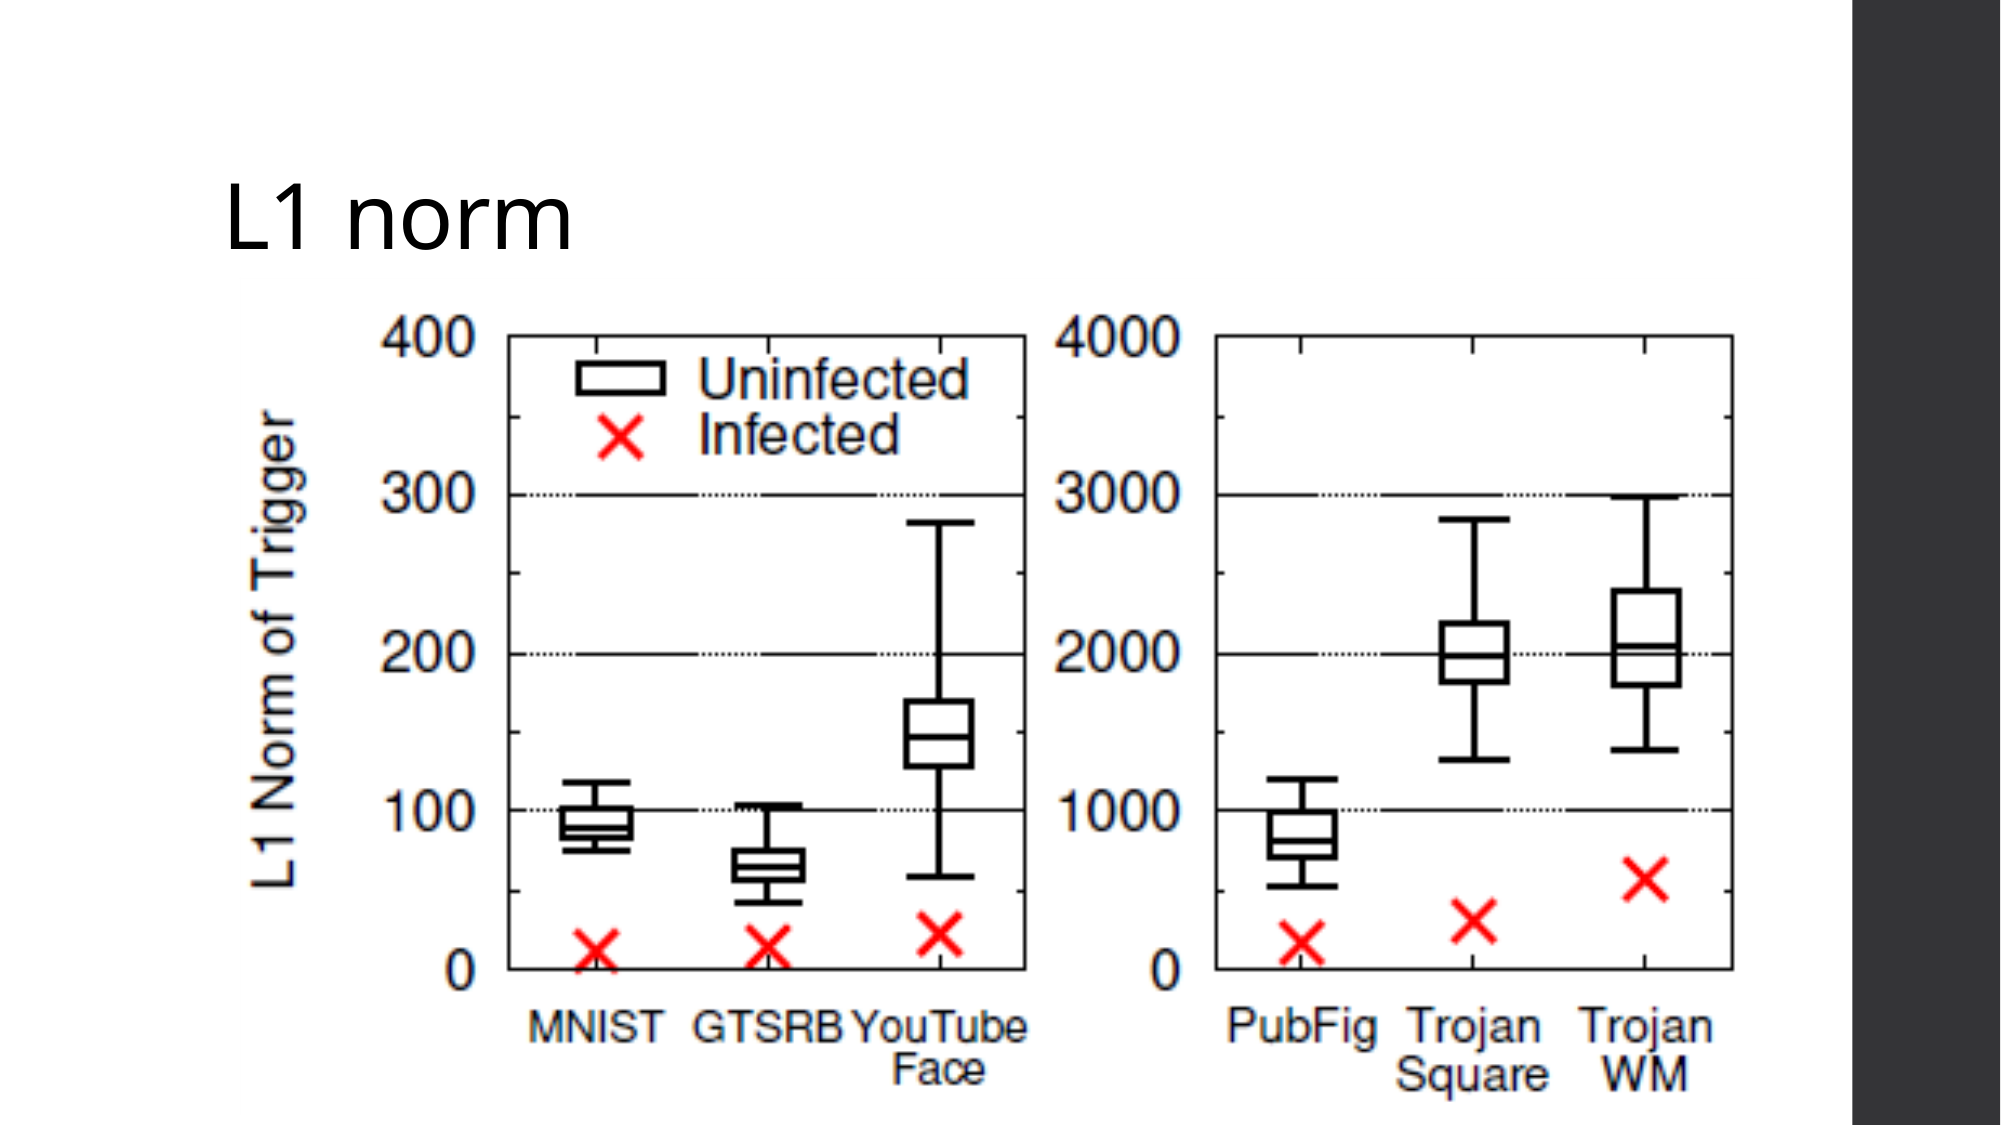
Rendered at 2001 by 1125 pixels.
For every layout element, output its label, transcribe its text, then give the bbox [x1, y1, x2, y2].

title L1 norm [206, 60, 1797, 278]
picture [239, 277, 1761, 1115]
